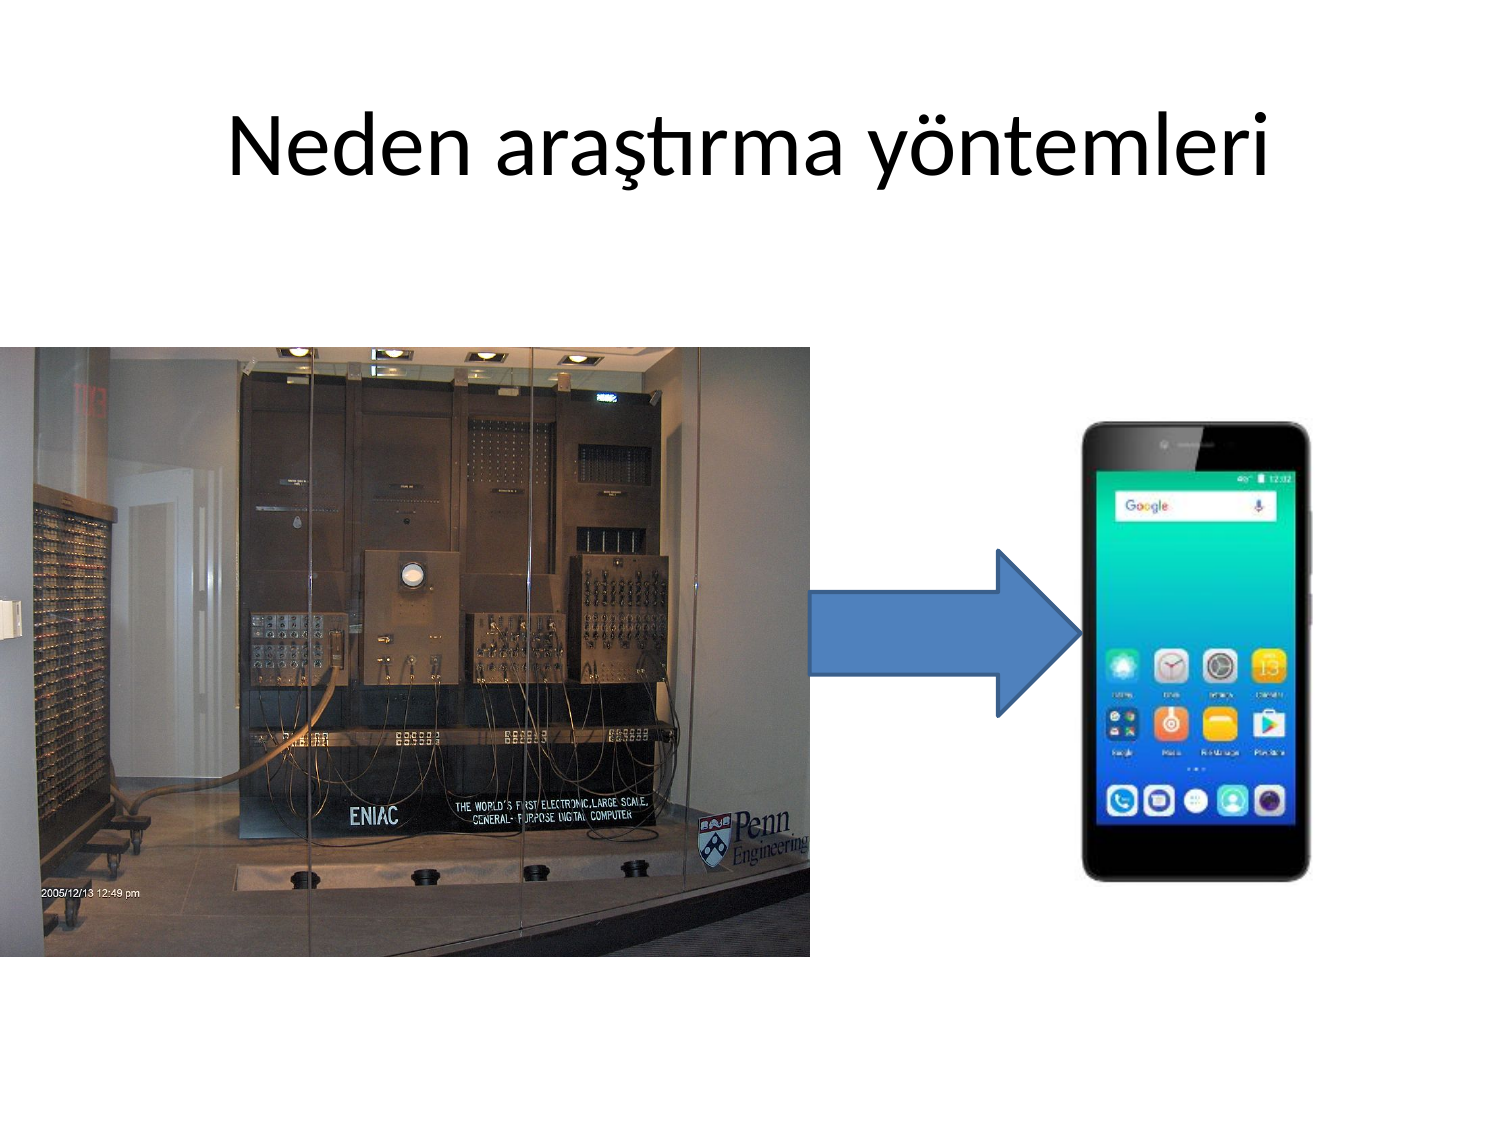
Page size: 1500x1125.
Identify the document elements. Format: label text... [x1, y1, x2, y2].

picture [962, 417, 1432, 887]
text_box [815, 589, 957, 677]
picture [0, 347, 810, 957]
title Neden araştırma yöntemleri [75, 45, 1425, 233]
